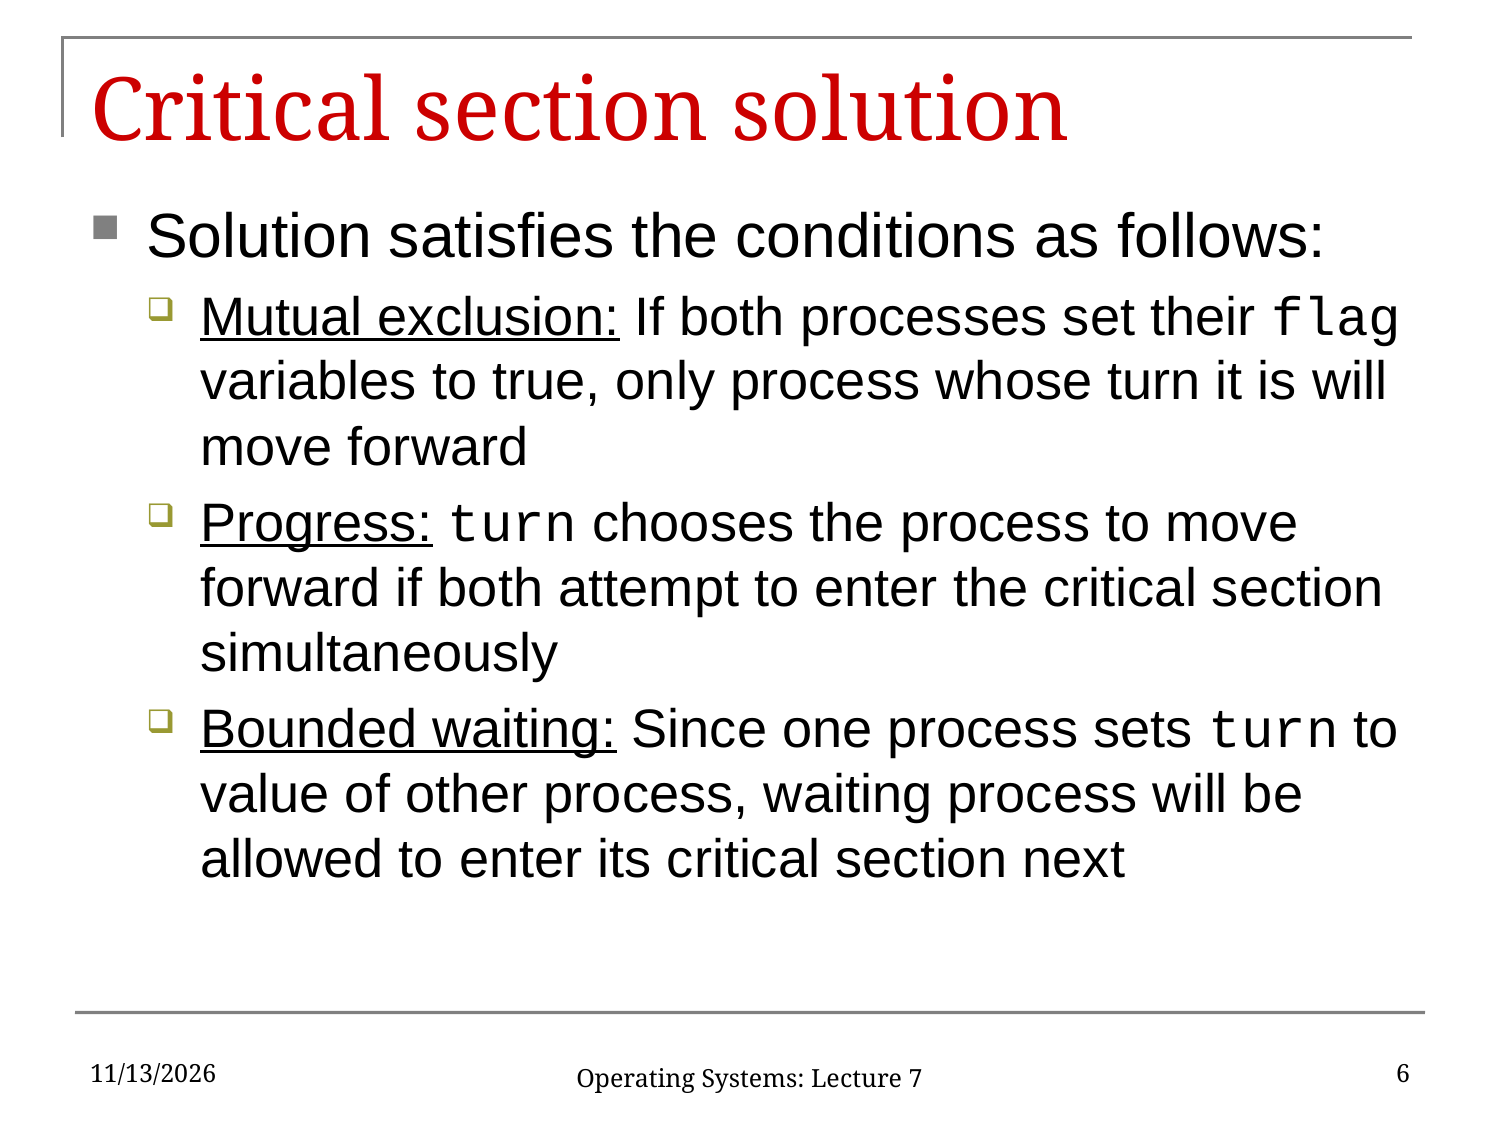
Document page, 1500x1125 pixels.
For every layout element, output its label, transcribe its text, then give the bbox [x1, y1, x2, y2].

list Solution satisfies the conditions as follows: Mutual exclusion: If both processes set their flag variables to true, only process whose turn it is will move forward Progress: turn chooses the process to move forward if both attempt to enter the critical section simultaneously Bounded waiting: Since one process sets turn to value of other process, waiting process will be allowed to enter its critical section next [75, 187, 1425, 1006]
footer Operating Systems: Lecture 7 [512, 1024, 988, 1101]
title Critical section solution [75, 45, 1425, 163]
slide_number 6 [1074, 1023, 1426, 1100]
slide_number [74, 1023, 426, 1100]
